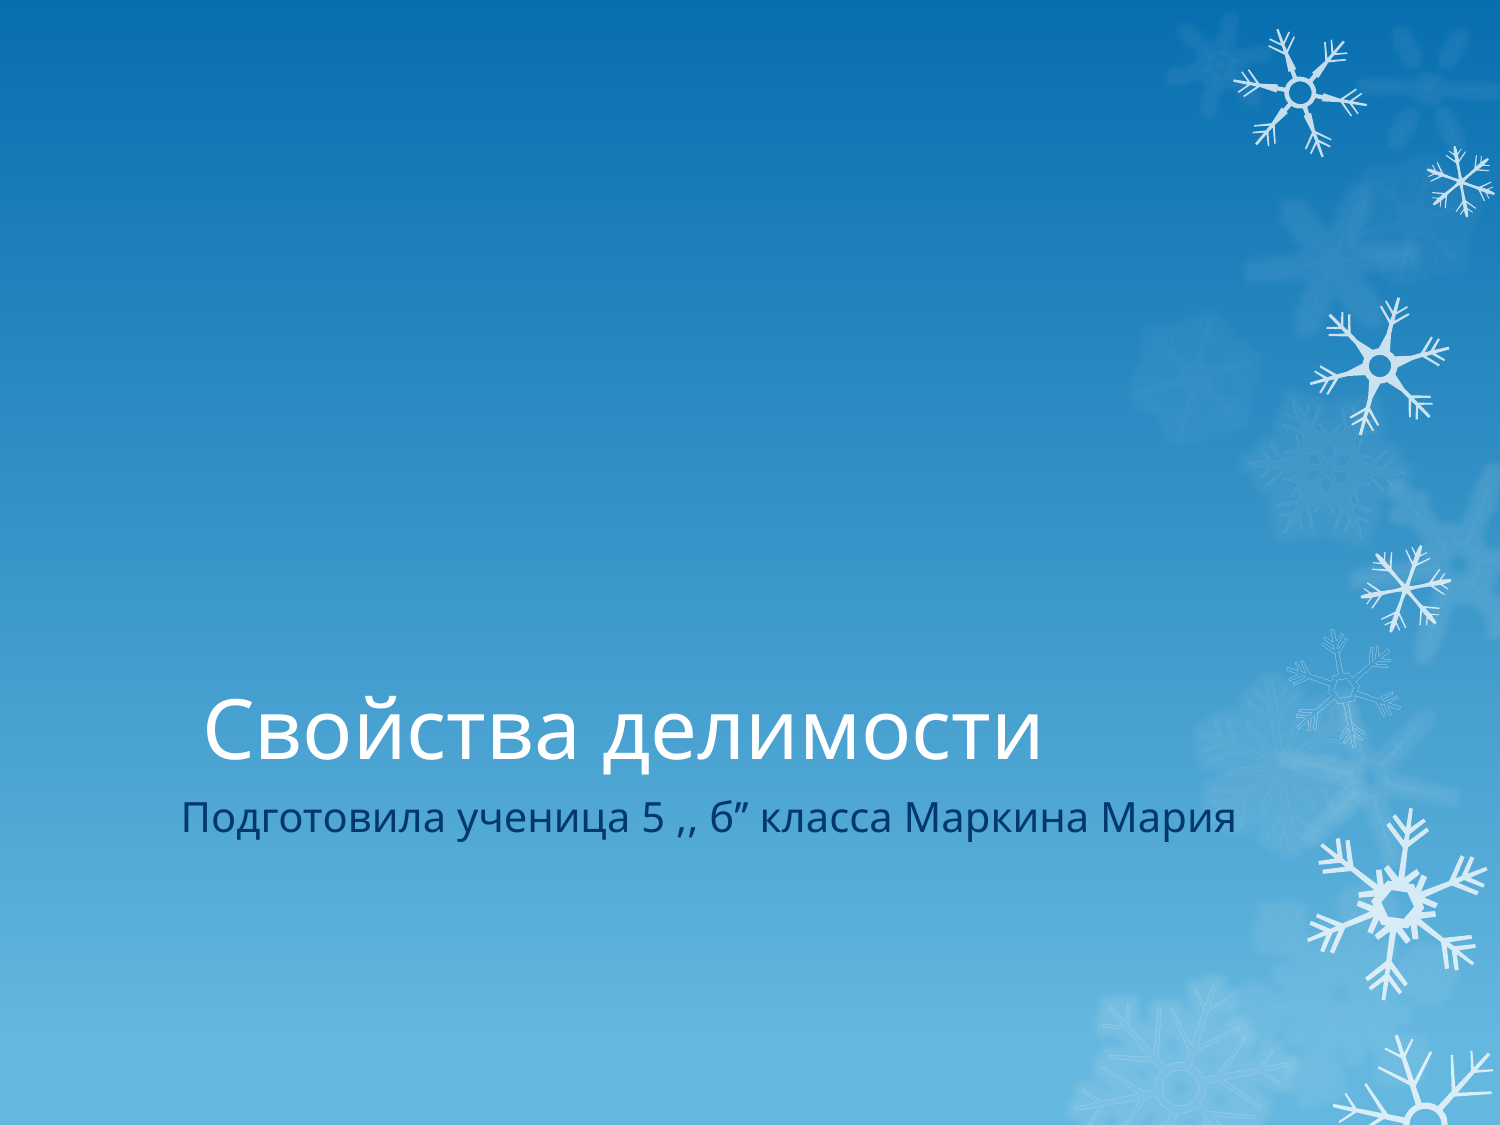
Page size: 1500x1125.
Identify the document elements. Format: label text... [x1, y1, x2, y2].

subtitle Подготовила ученица 5 ,, б’’ класса Маркина Мария [165, 783, 1334, 925]
title Свойства делимости [165, 542, 1334, 783]
